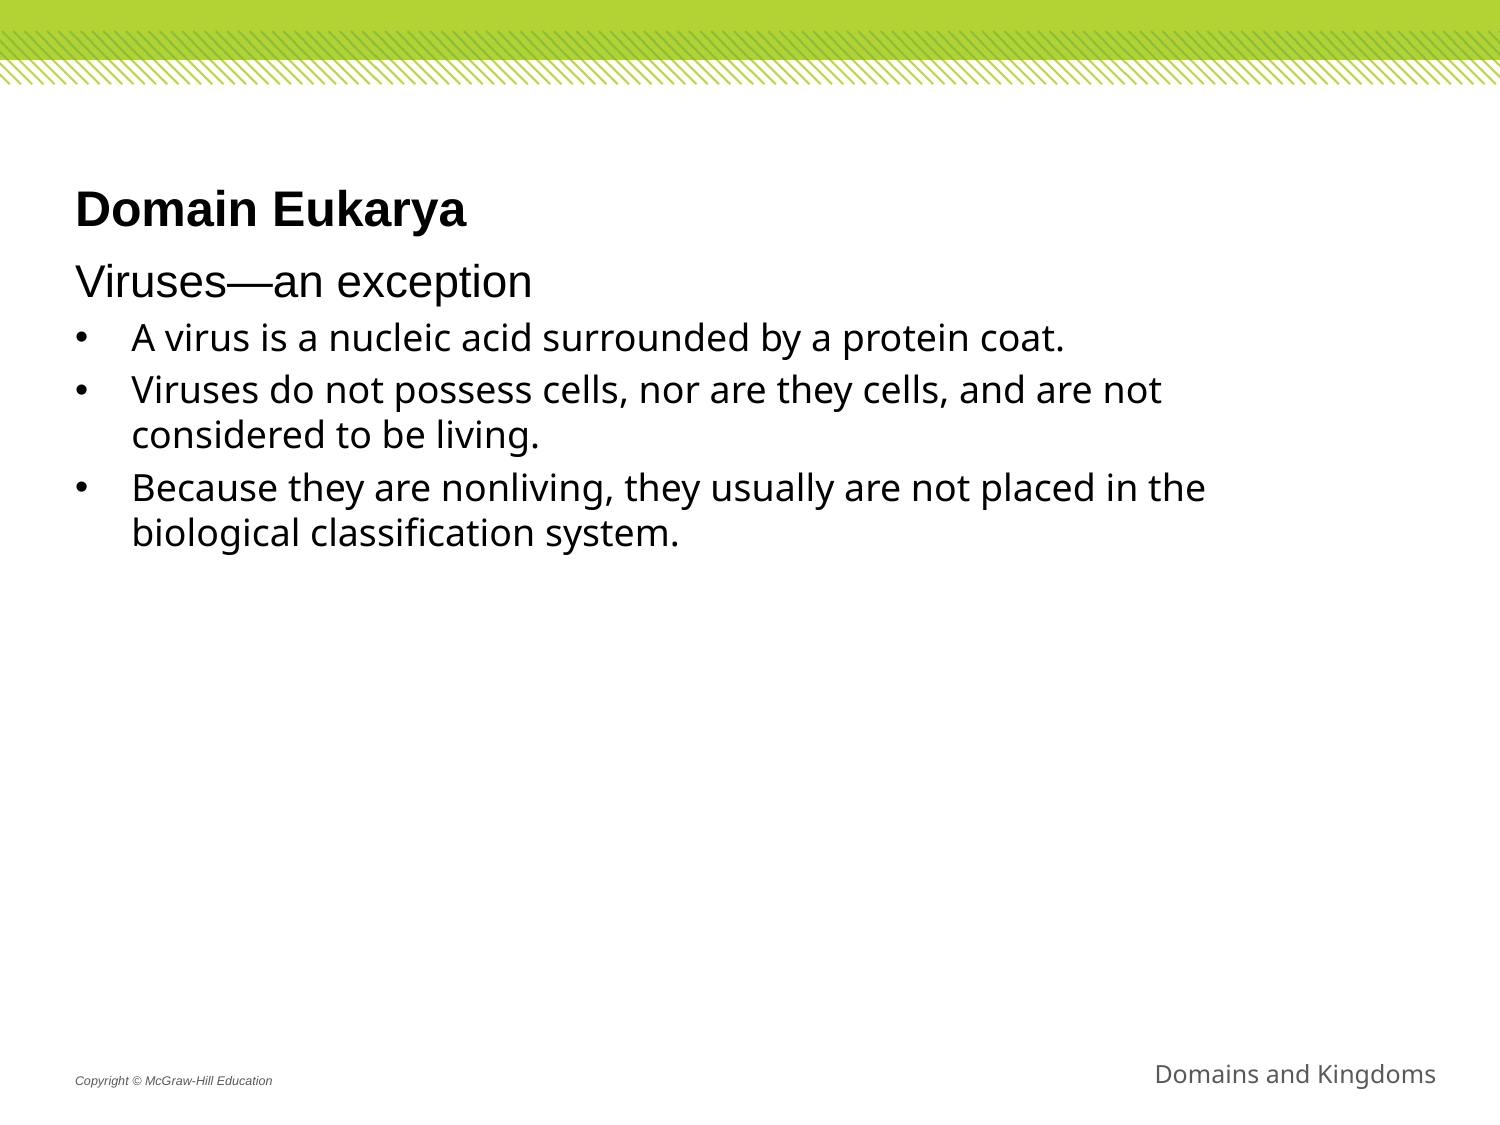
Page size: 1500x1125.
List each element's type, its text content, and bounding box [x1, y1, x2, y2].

text_box Domains and Kingdoms [284, 1043, 1437, 1089]
list Domain Eukarya Viruses—an exception A virus is a nucleic acid surrounded by a protein coat. Viruses do not possess cells, nor are they cells, and are not considered to be living. Because they are nonliving, they usually are not placed in the biological classification system. [75, 176, 1361, 943]
text_box Copyright © McGraw-Hill Education [74, 1043, 284, 1089]
text_box [74, 252, 749, 1035]
picture [0, 0, 1500, 86]
